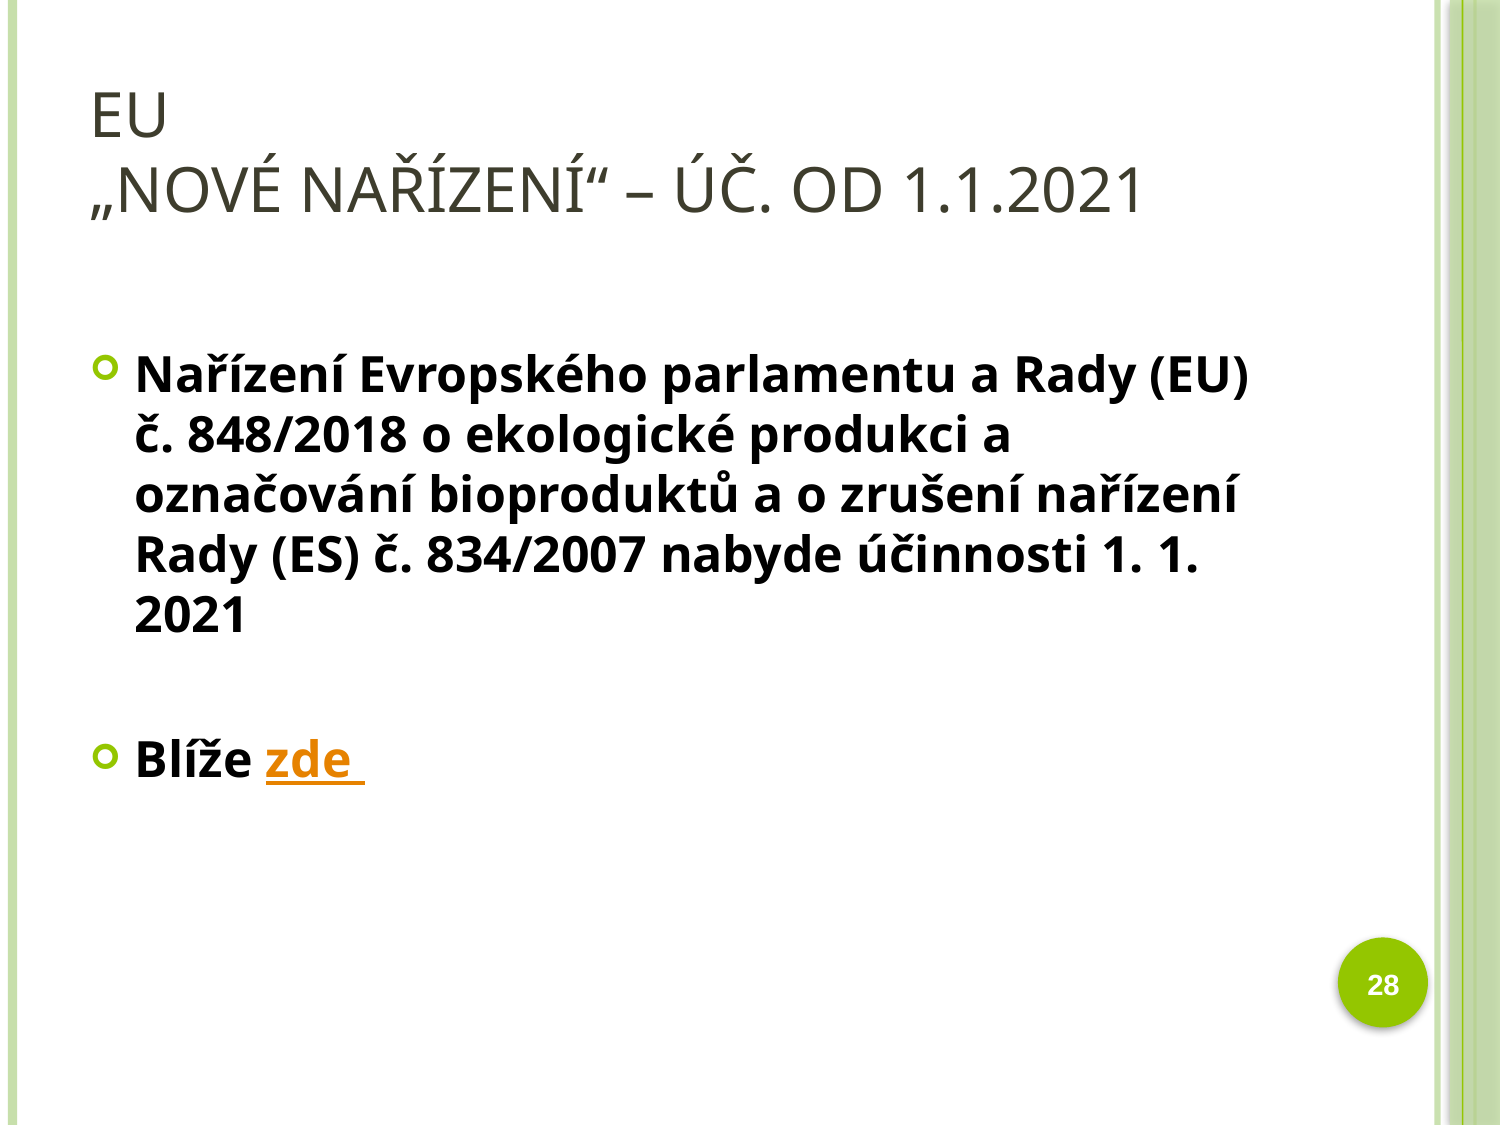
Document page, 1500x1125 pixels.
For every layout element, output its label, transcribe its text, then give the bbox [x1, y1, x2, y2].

slide_number 28 [1333, 940, 1434, 1027]
list Nařízení Evropského parlamentu a Rady (EU) č. 848/2018 o ekologické produkci a označování bioproduktů a o zrušení nařízení Rady (ES) č. 834/2007 nabyde účinnosti 1. 1. 2021 Blíže zde [75, 262, 1300, 1062]
title EU „nové nařízení“ – úč. Od 1.1.2021 [75, 45, 1300, 233]
